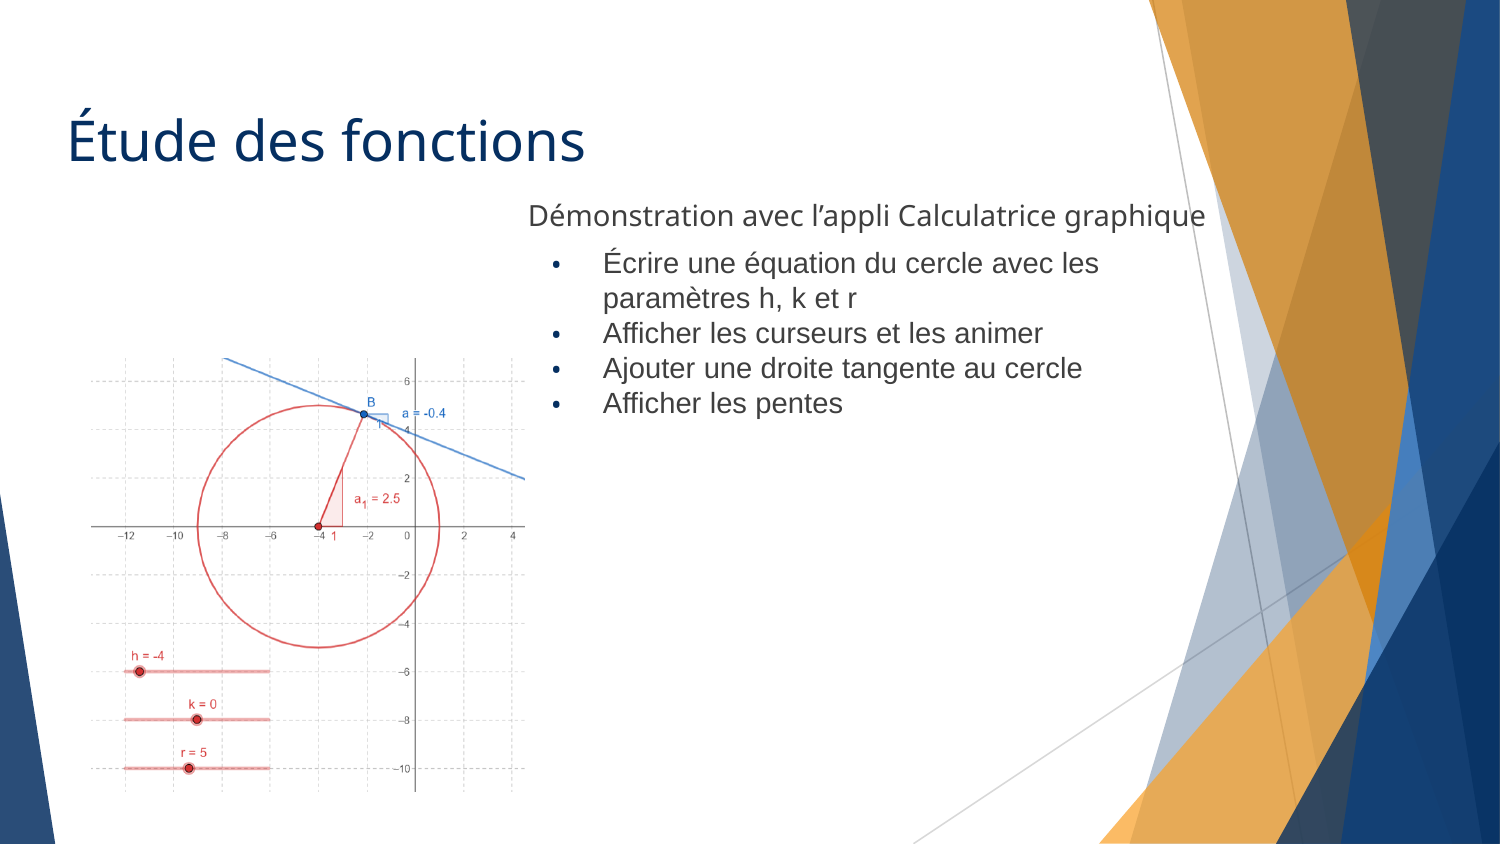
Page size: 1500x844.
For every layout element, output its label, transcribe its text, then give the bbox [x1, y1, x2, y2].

title Étude des fonctions [51, 51, 1449, 189]
picture [90, 358, 525, 792]
list Démonstration avec l’appli Calculatrice graphique Écrire une équation du cercle avec les paramètres h, k et r Afficher les curseurs et les animer Ajouter une droite tangente au cercle Afficher les pentes [512, 182, 1229, 422]
